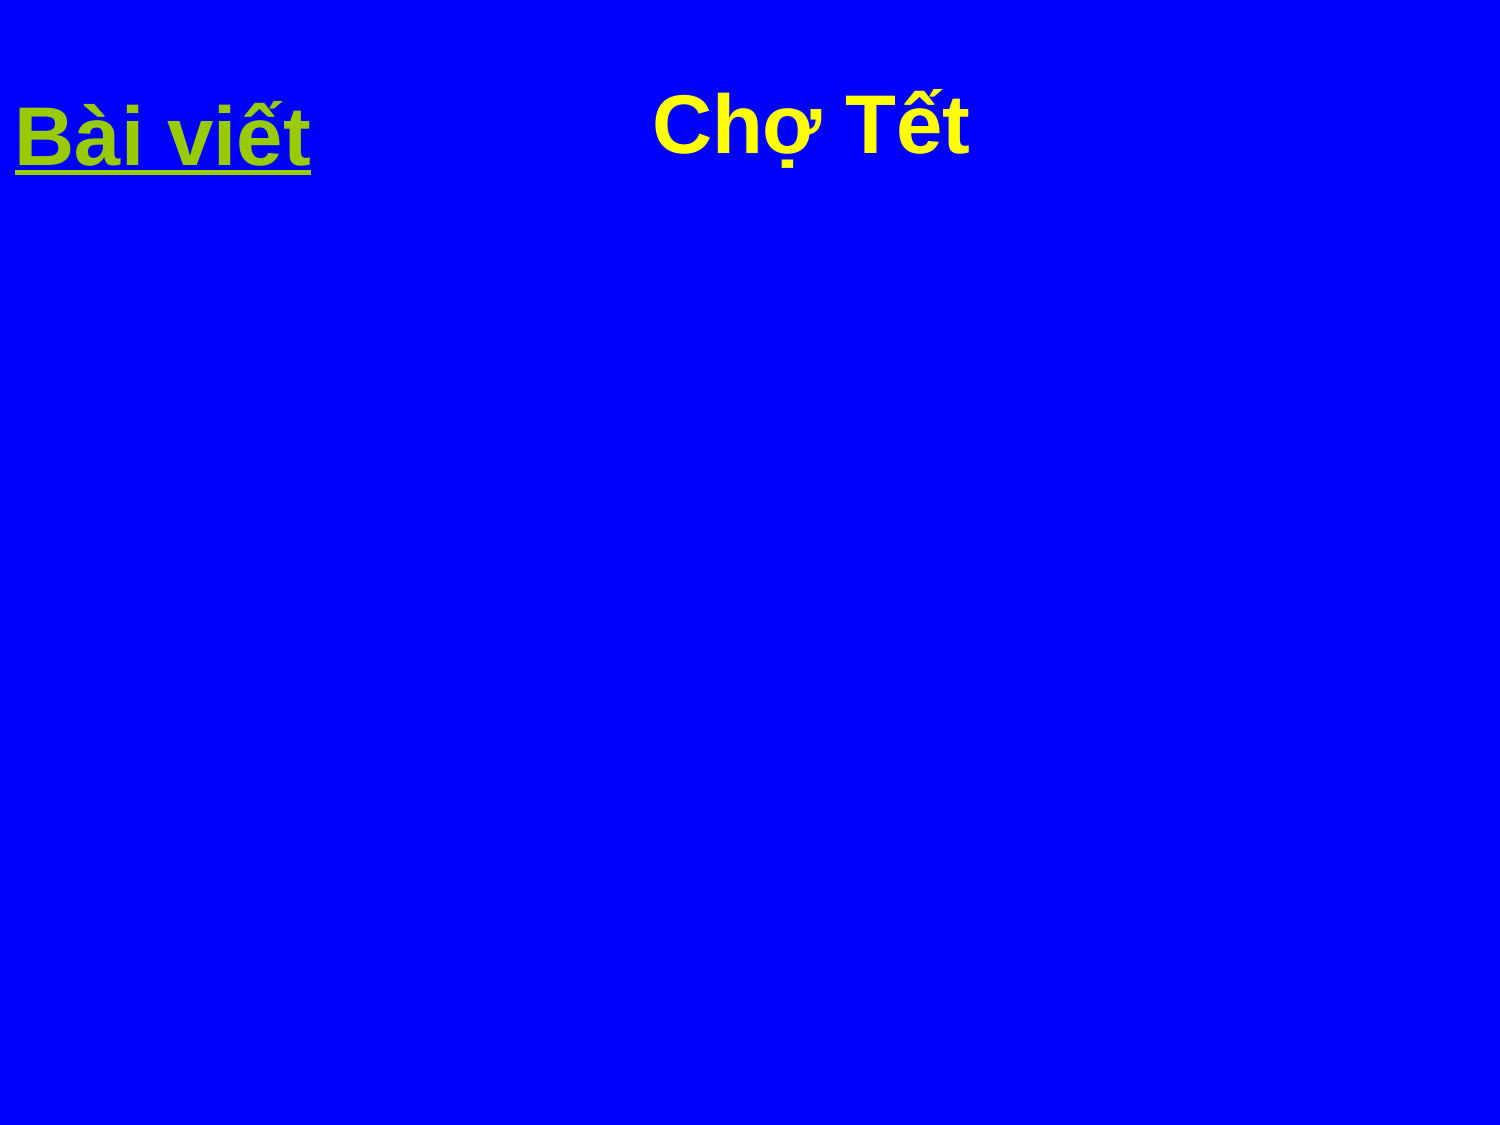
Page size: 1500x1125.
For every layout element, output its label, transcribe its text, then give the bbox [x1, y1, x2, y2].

text_box Bài viết [0, 75, 538, 190]
text_box Chợ Tết [637, 62, 1025, 178]
